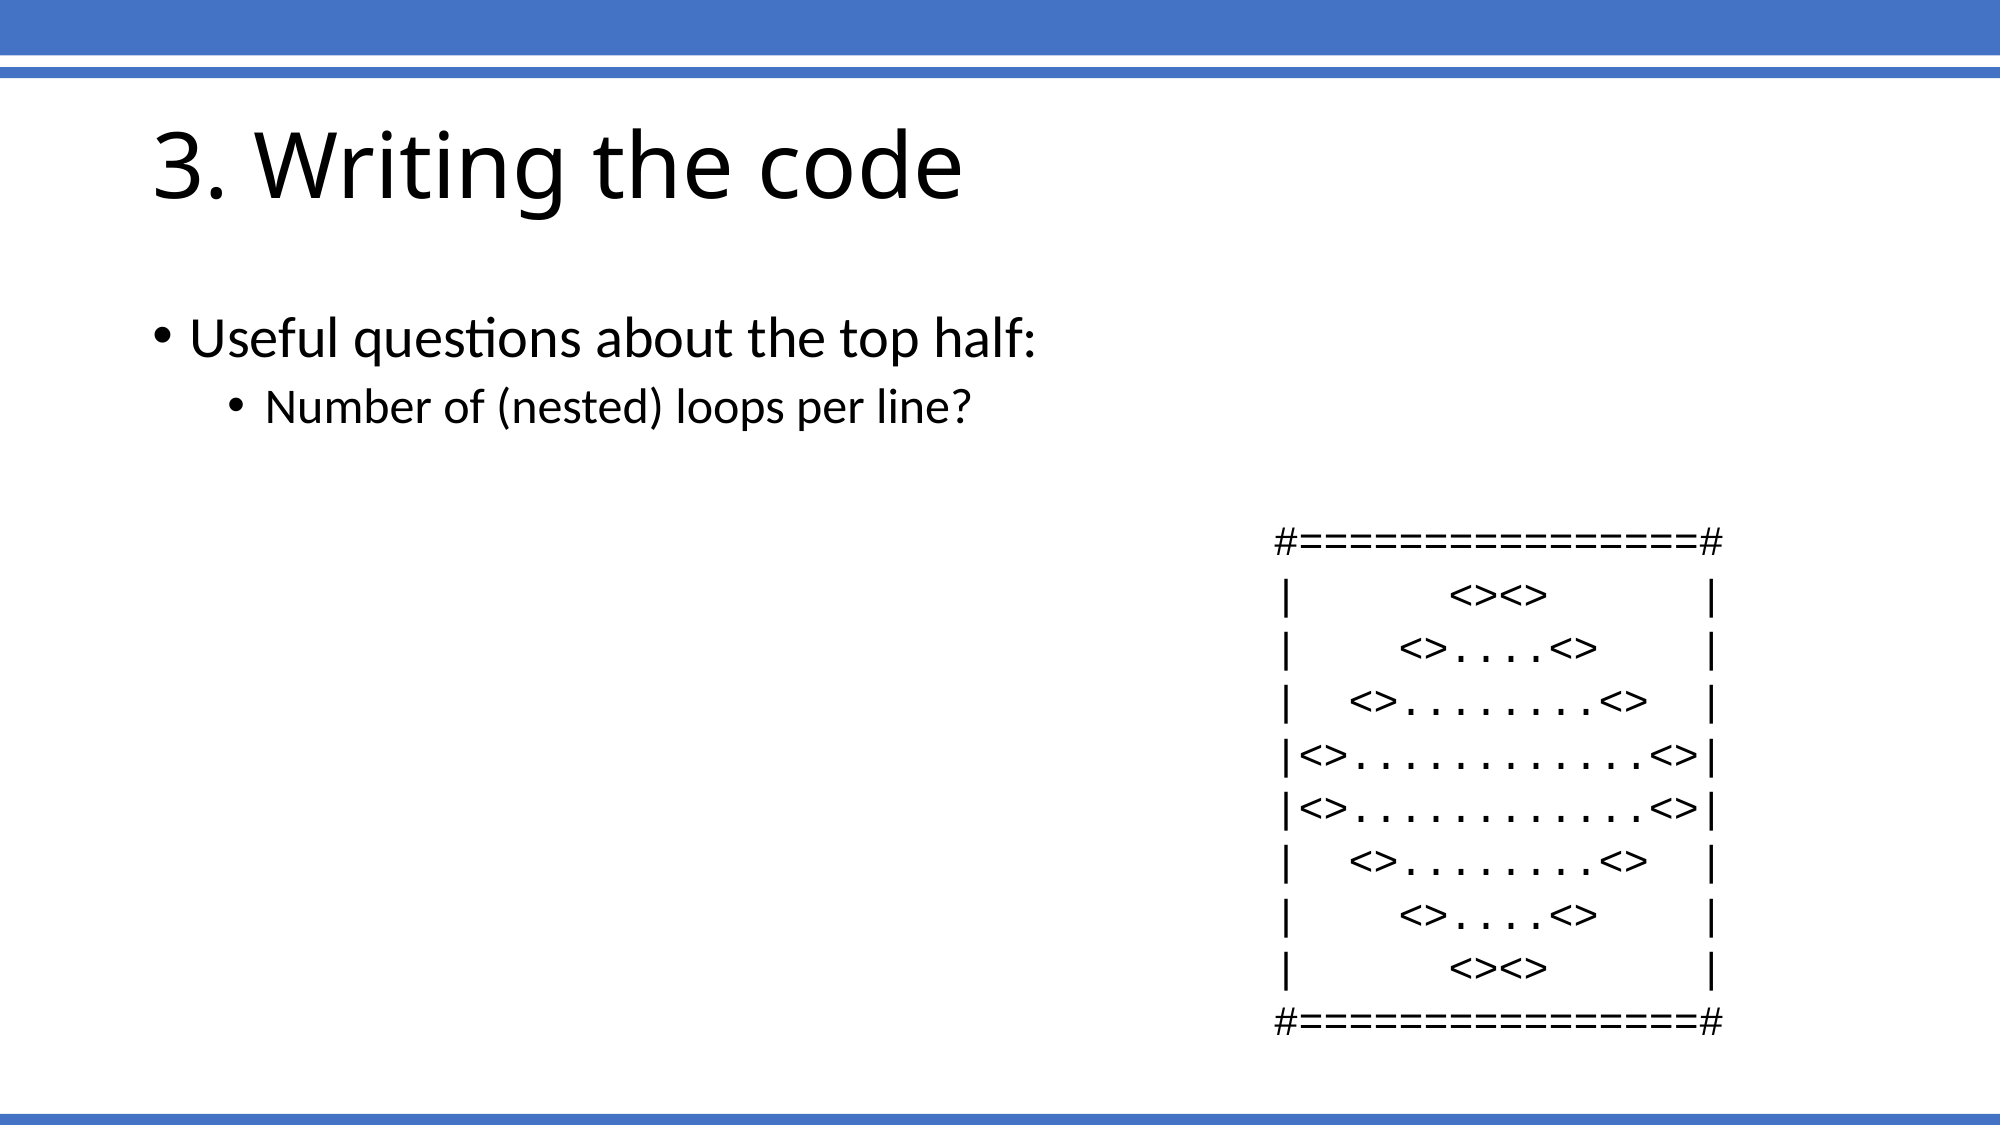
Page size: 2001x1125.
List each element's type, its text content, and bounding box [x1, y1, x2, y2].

list Useful questions about the top half: Number of (nested) loops per line? [137, 299, 1863, 1014]
text_box #================# | <><> | | <>....<> | | <>........<> | |<>............<>| |<>............<>| | <>........<> | | <>....<> | | <><> | #================# [1239, 512, 1739, 1053]
title 3. Writing the code [137, 59, 1863, 278]
